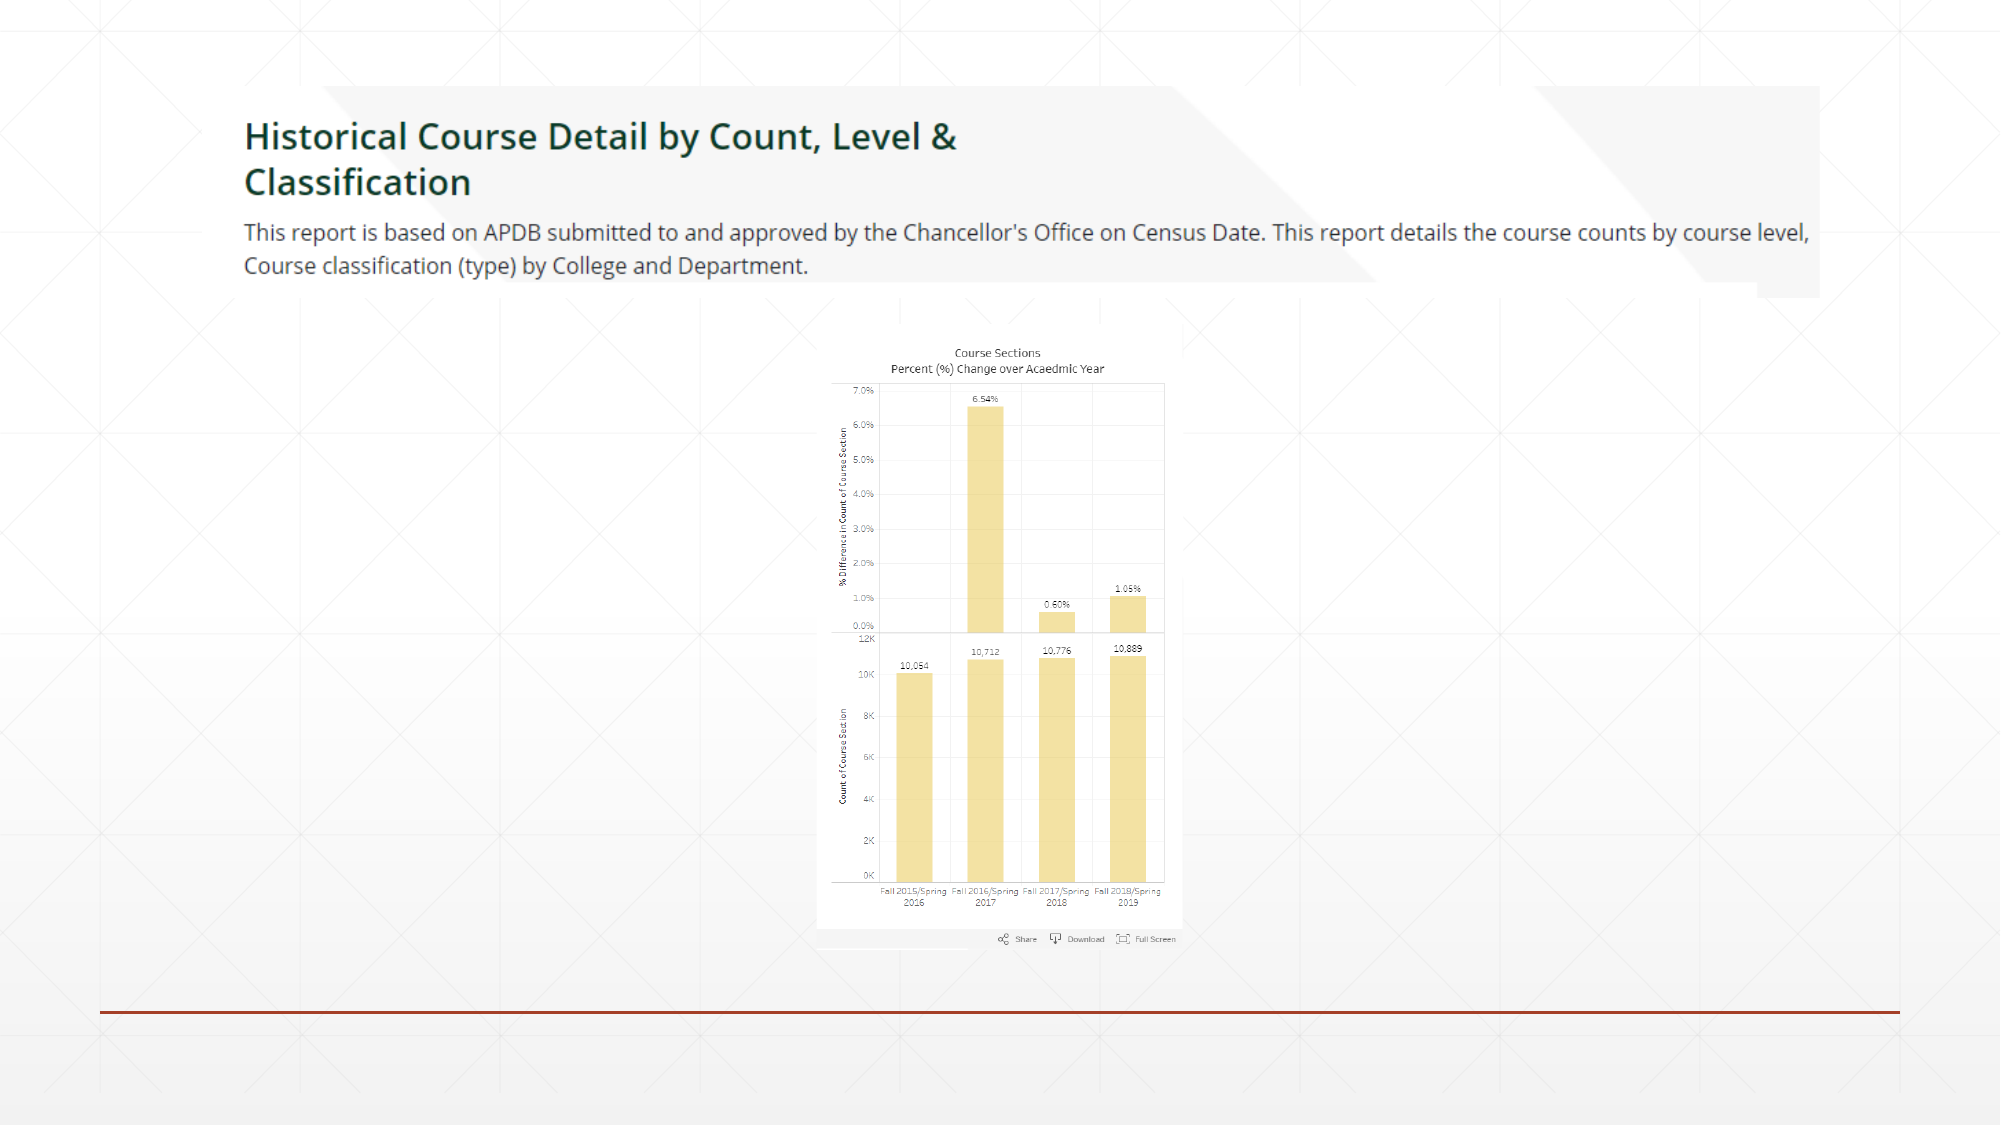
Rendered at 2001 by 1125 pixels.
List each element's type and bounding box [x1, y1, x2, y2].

list [816, 324, 1184, 950]
picture [202, 86, 1820, 298]
